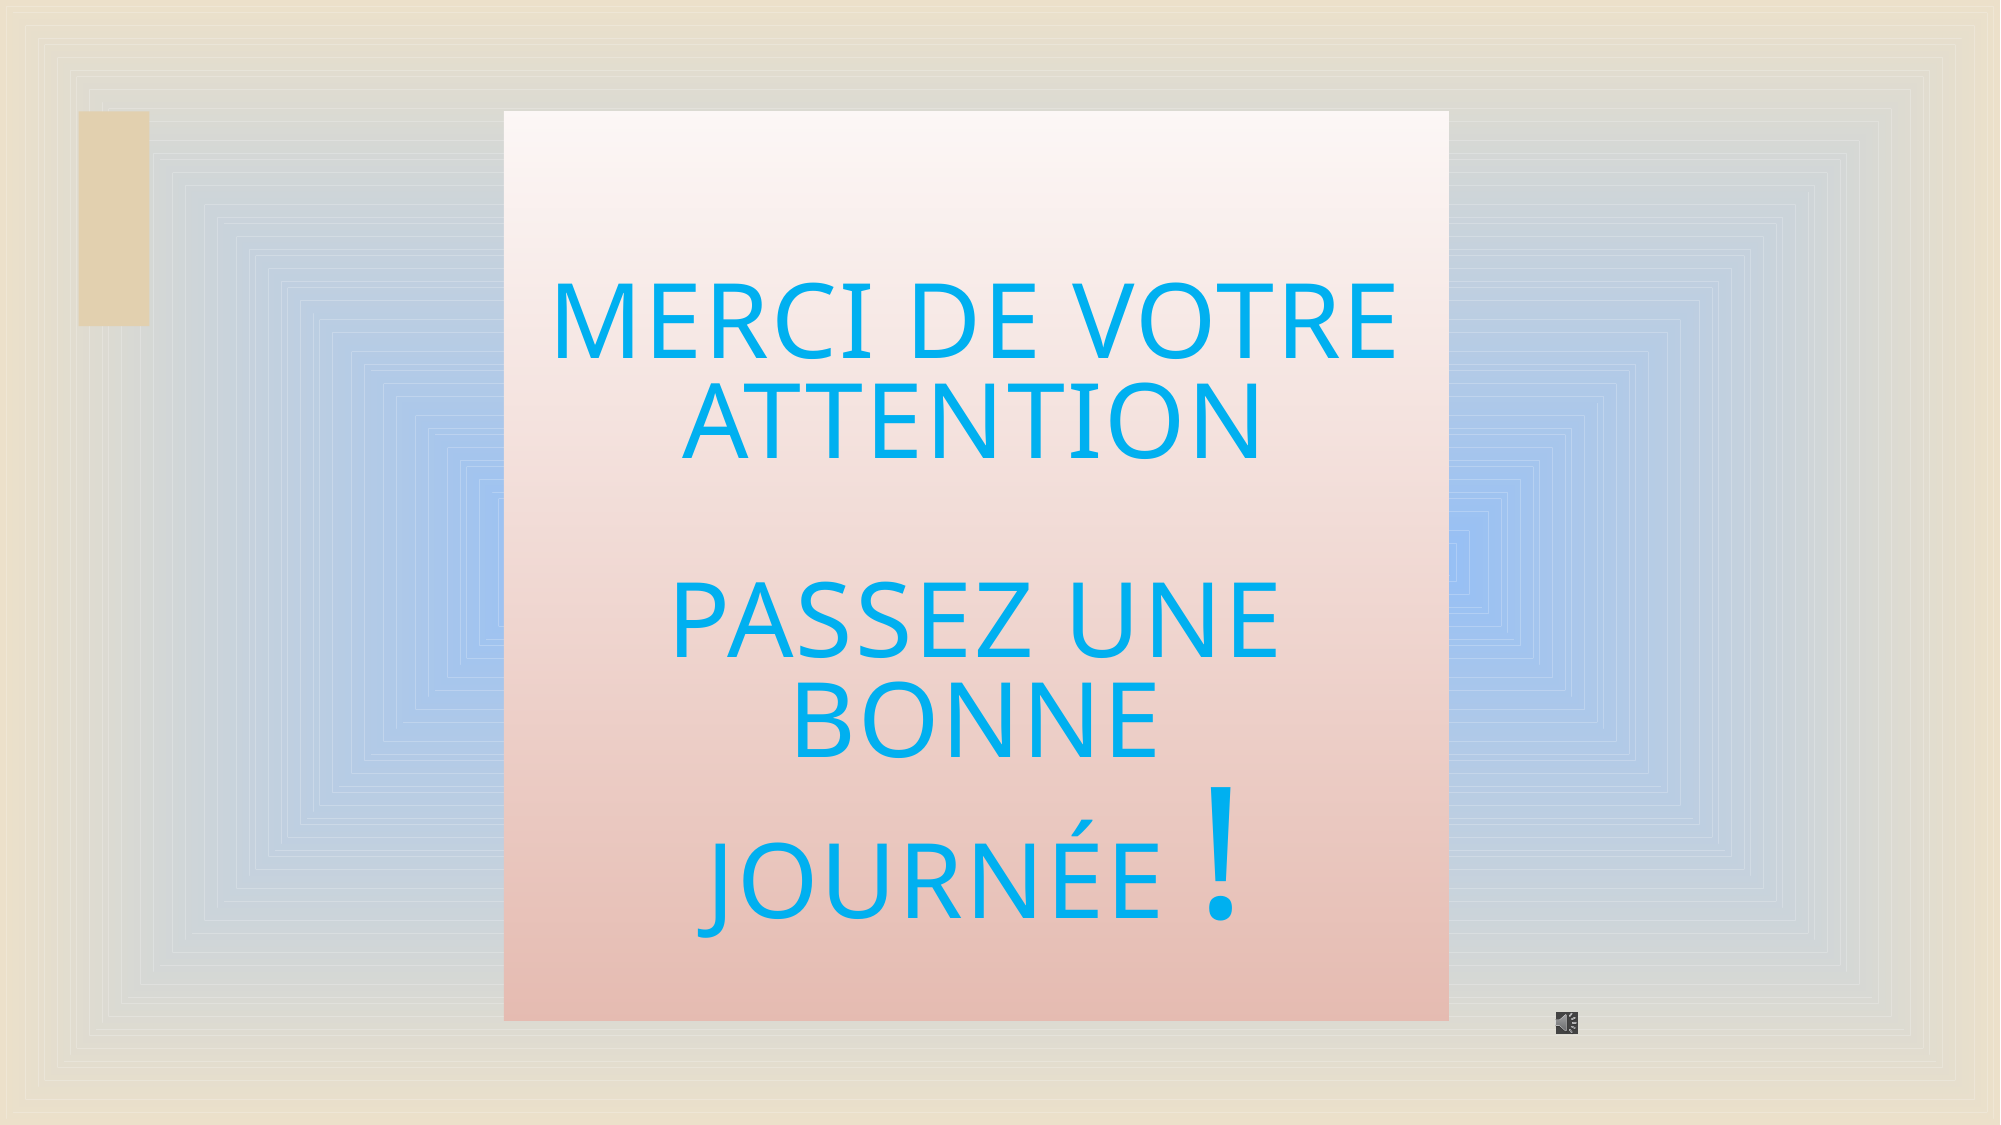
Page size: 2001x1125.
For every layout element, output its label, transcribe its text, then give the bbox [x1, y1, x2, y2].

picture [1554, 1011, 1579, 1036]
text_box [78, 111, 150, 327]
title Merci de votre attention passez une bonne journée ! [503, 111, 1449, 1021]
